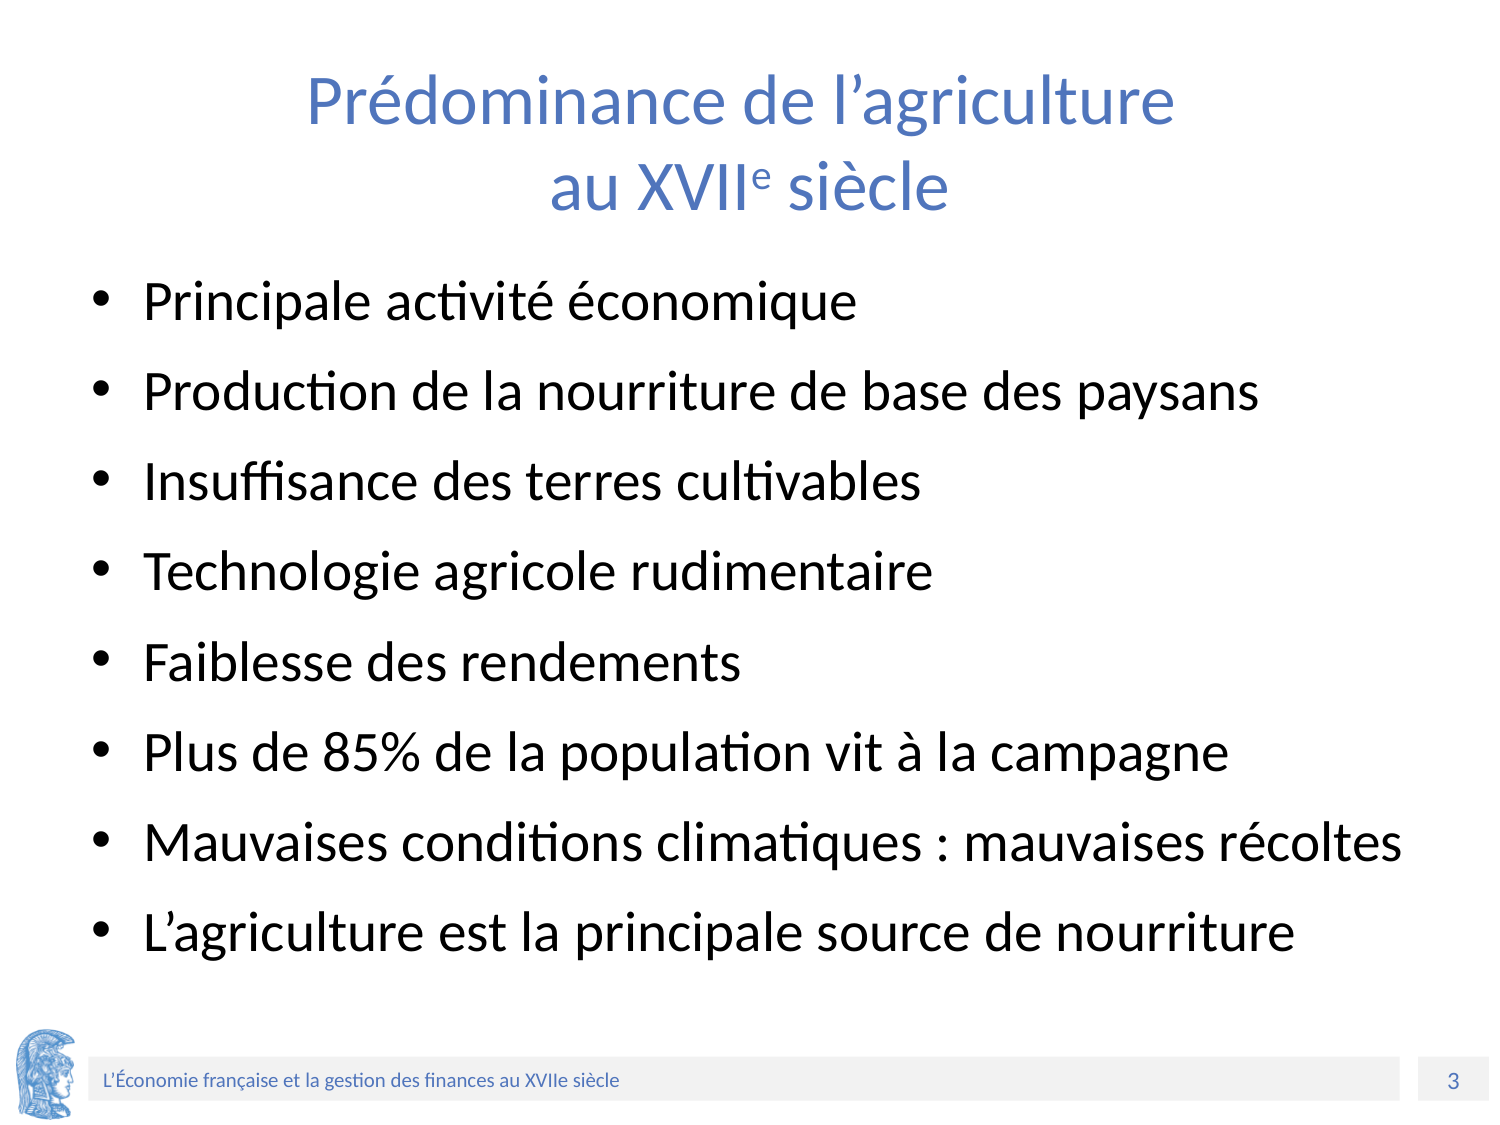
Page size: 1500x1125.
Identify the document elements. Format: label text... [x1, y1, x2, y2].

list Principale activité économique Production de la nourriture de base des paysans Insuffisance des terres cultivables Technologie agricole rudimentaire Faiblesse des rendements Plus de 85% de la population vit à la campagne Mauvaises conditions climatiques : mauvaises récoltes L’agriculture est la principale source de nourriture [76, 255, 1427, 998]
title Prédominance de l’agriculture au XVIIe siècle [75, 45, 1425, 233]
picture [9, 1026, 81, 1120]
